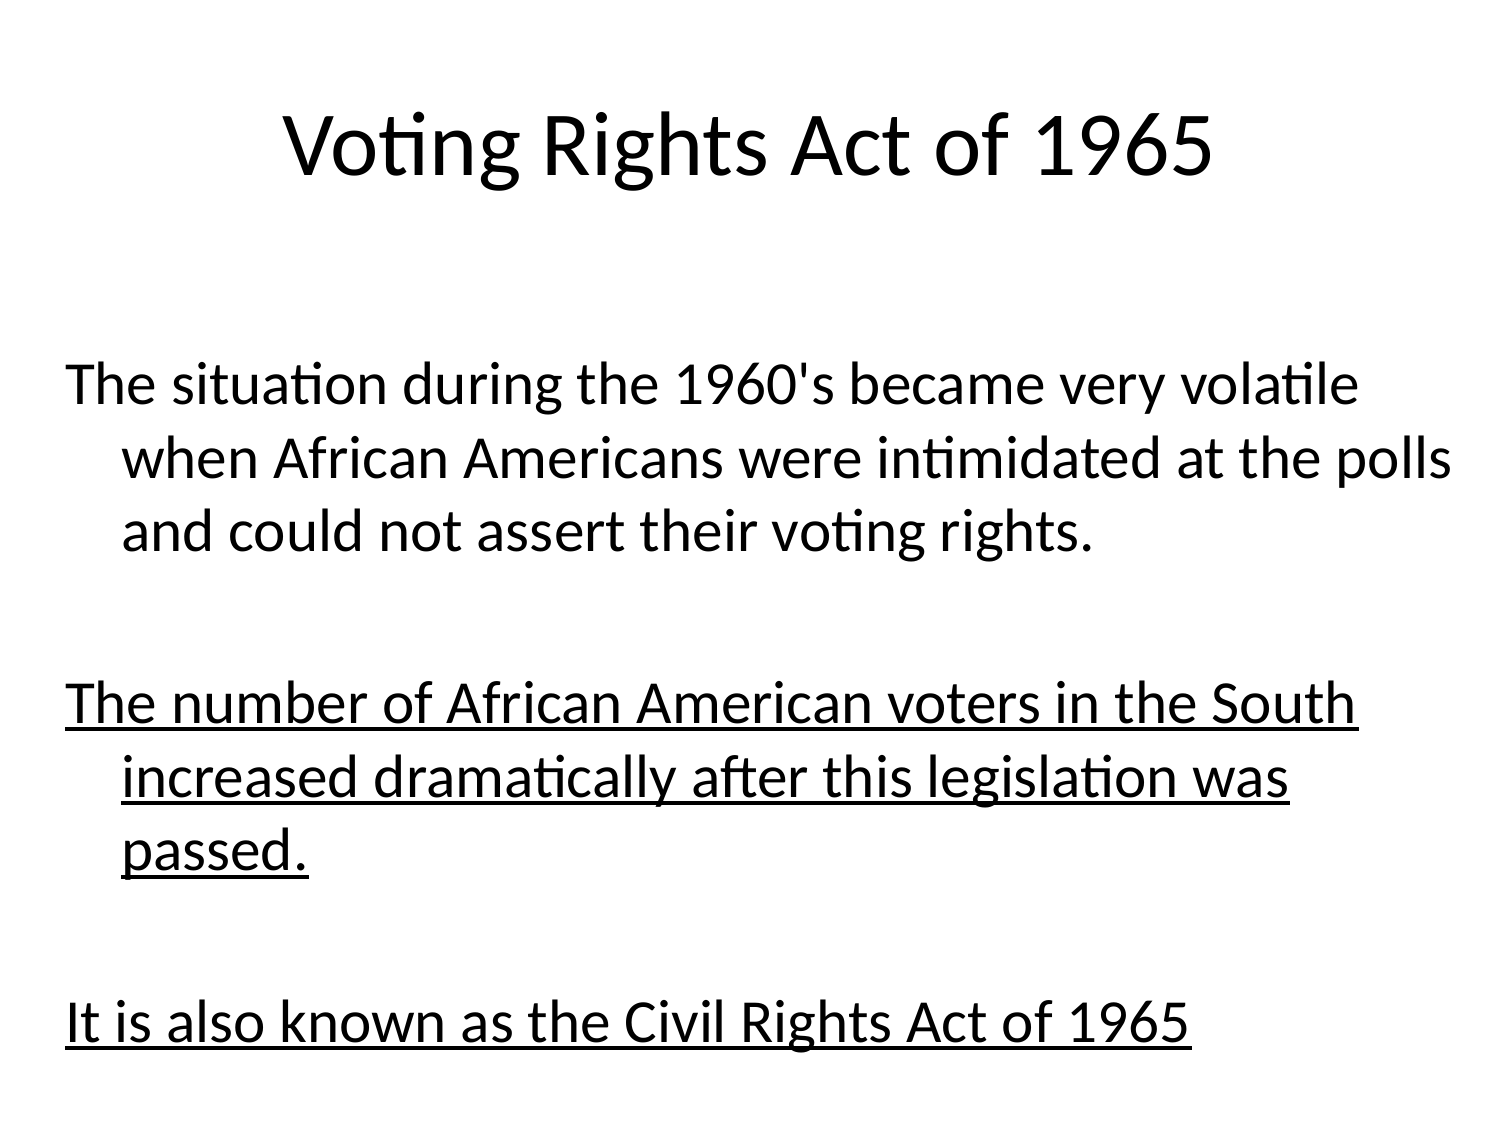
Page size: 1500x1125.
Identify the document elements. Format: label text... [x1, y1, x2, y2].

title Voting Rights Act of 1965 [75, 45, 1425, 233]
list The situation during the 1960's became very volatile when African Americans were intimidated at the polls and could not assert their voting rights. The number of African American voters in the South increased dramatically after this legislation was passed. It is also known as the Civil Rights Act of 1965 [50, 249, 1500, 1063]
